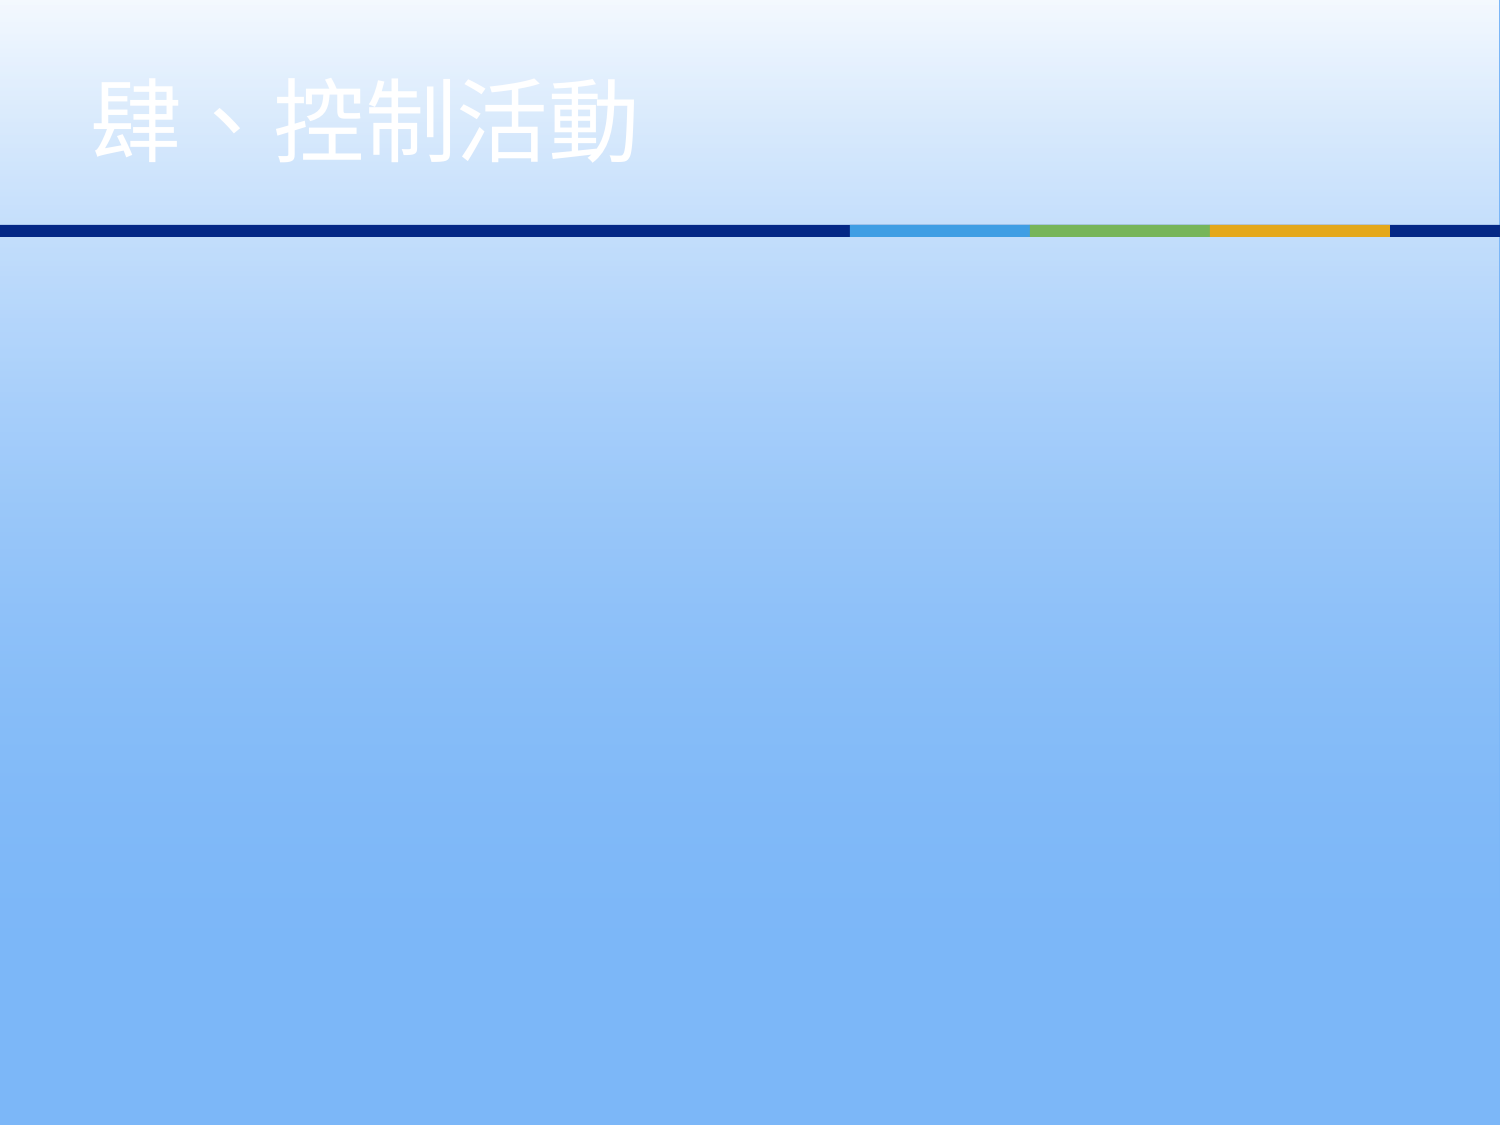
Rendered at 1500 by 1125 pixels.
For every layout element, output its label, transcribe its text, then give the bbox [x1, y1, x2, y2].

title 肆、控制活動 [75, 24, 1425, 213]
